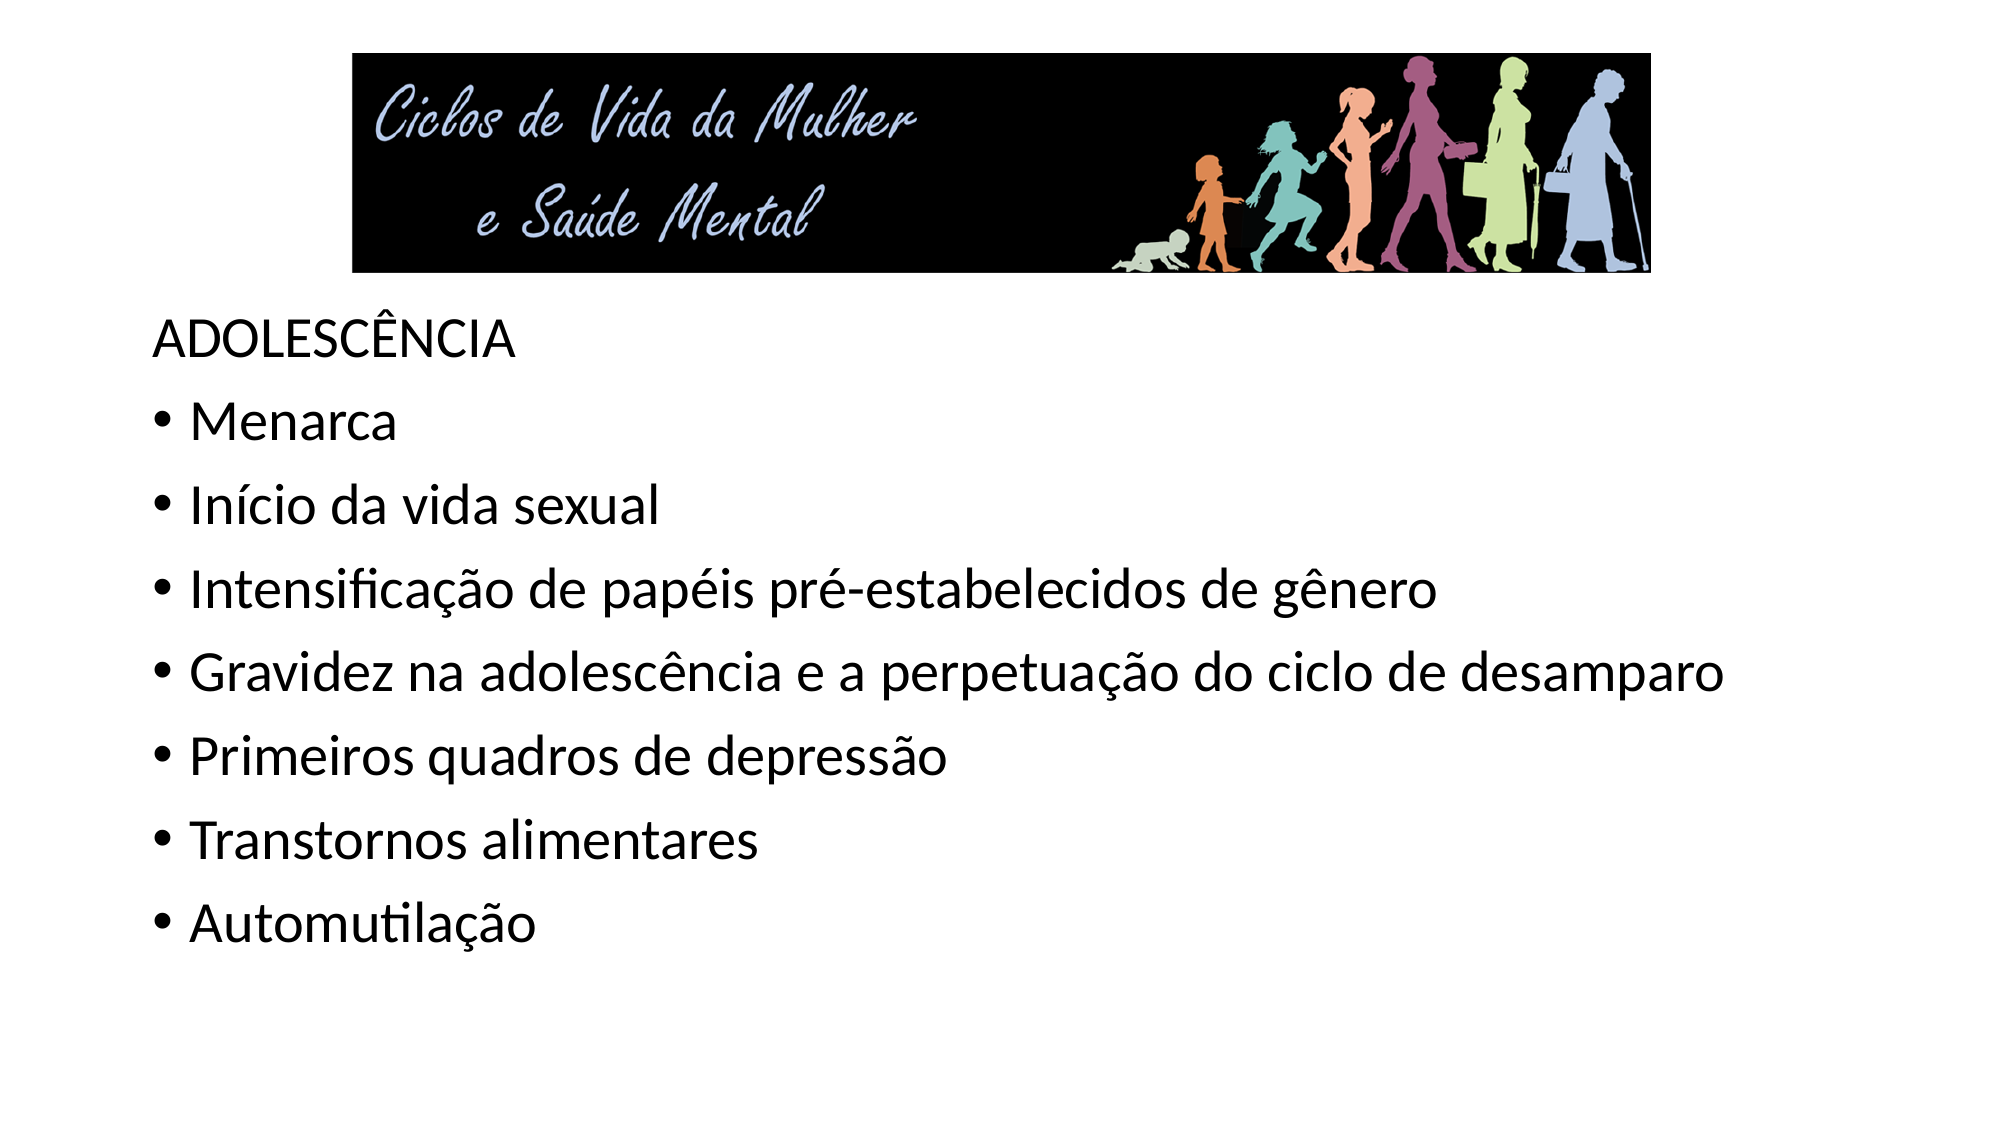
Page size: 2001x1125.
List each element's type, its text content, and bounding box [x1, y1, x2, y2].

list ADOLESCÊNCIA Menarca Início da vida sexual Intensificação de papéis pré-estabelecidos de gênero Gravidez na adolescência e a perpetuação do ciclo de desamparo Primeiros quadros de depressão Transtornos alimentares Automutilação [137, 299, 1863, 1014]
picture [349, 53, 1651, 273]
